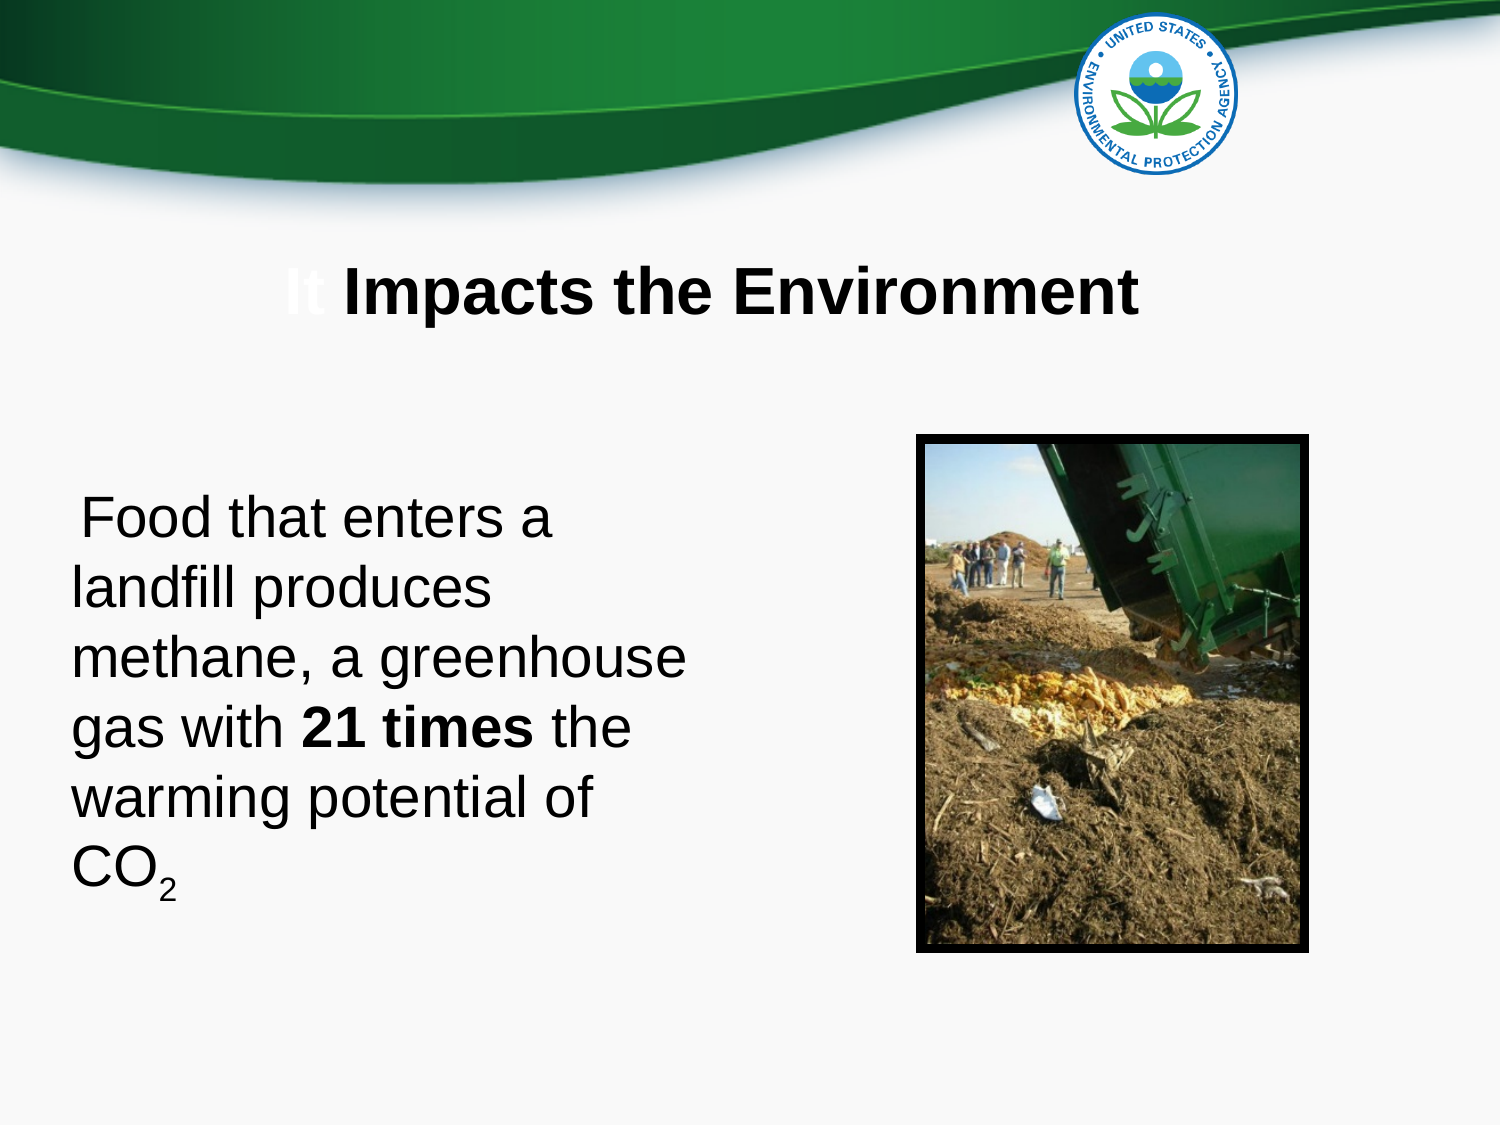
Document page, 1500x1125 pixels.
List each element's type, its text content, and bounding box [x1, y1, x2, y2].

picture [0, 0, 1500, 1125]
title It Impacts the Environment [87, 206, 1338, 369]
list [924, 443, 1301, 944]
list Food that enters a landfill produces methane, a greenhouse gas with 21 times the warming potential of CO2 [0, 375, 713, 1013]
